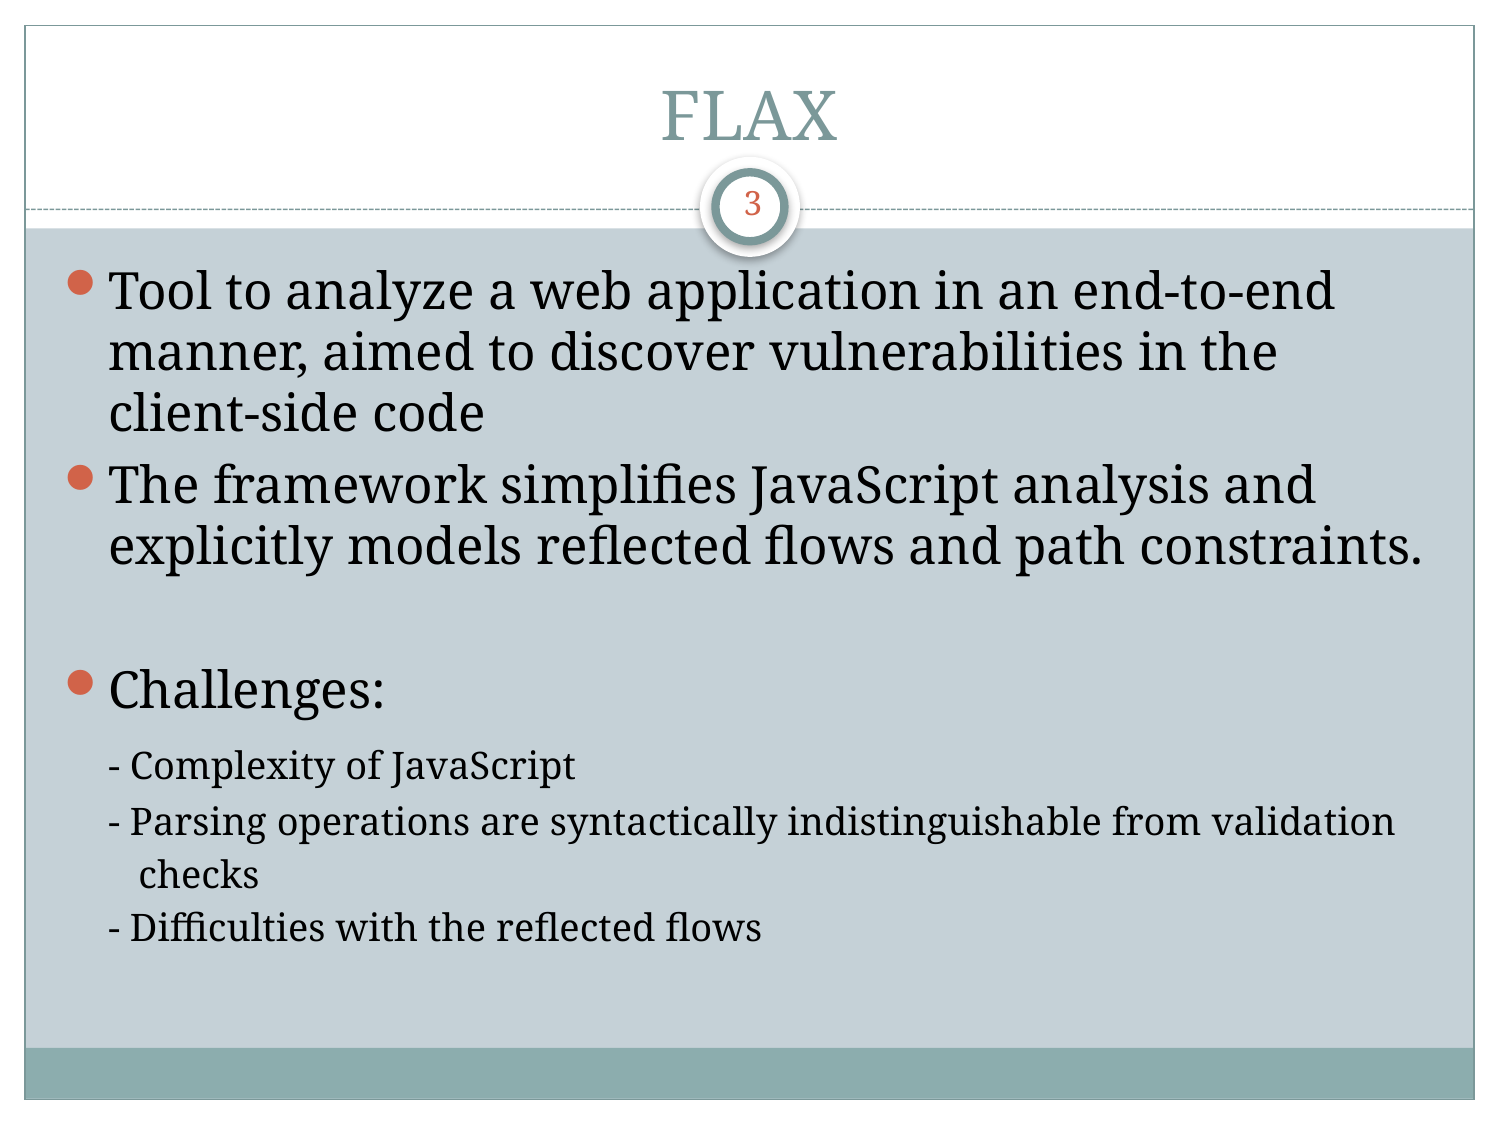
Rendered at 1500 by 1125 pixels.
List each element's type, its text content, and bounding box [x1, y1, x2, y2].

list Tool to analyze a web application in an end-to-end manner, aimed to discover vulnerabilities in the client-side code The framework simplifies JavaScript analysis and explicitly models reflected flows and path constraints. Challenges: - Complexity of JavaScript - Parsing operations are syntactically indistinguishable from validation checks - Difficulties with the reflected flows [49, 250, 1445, 1001]
slide_number 3 [715, 168, 791, 241]
title FLAX [49, 37, 1450, 162]
